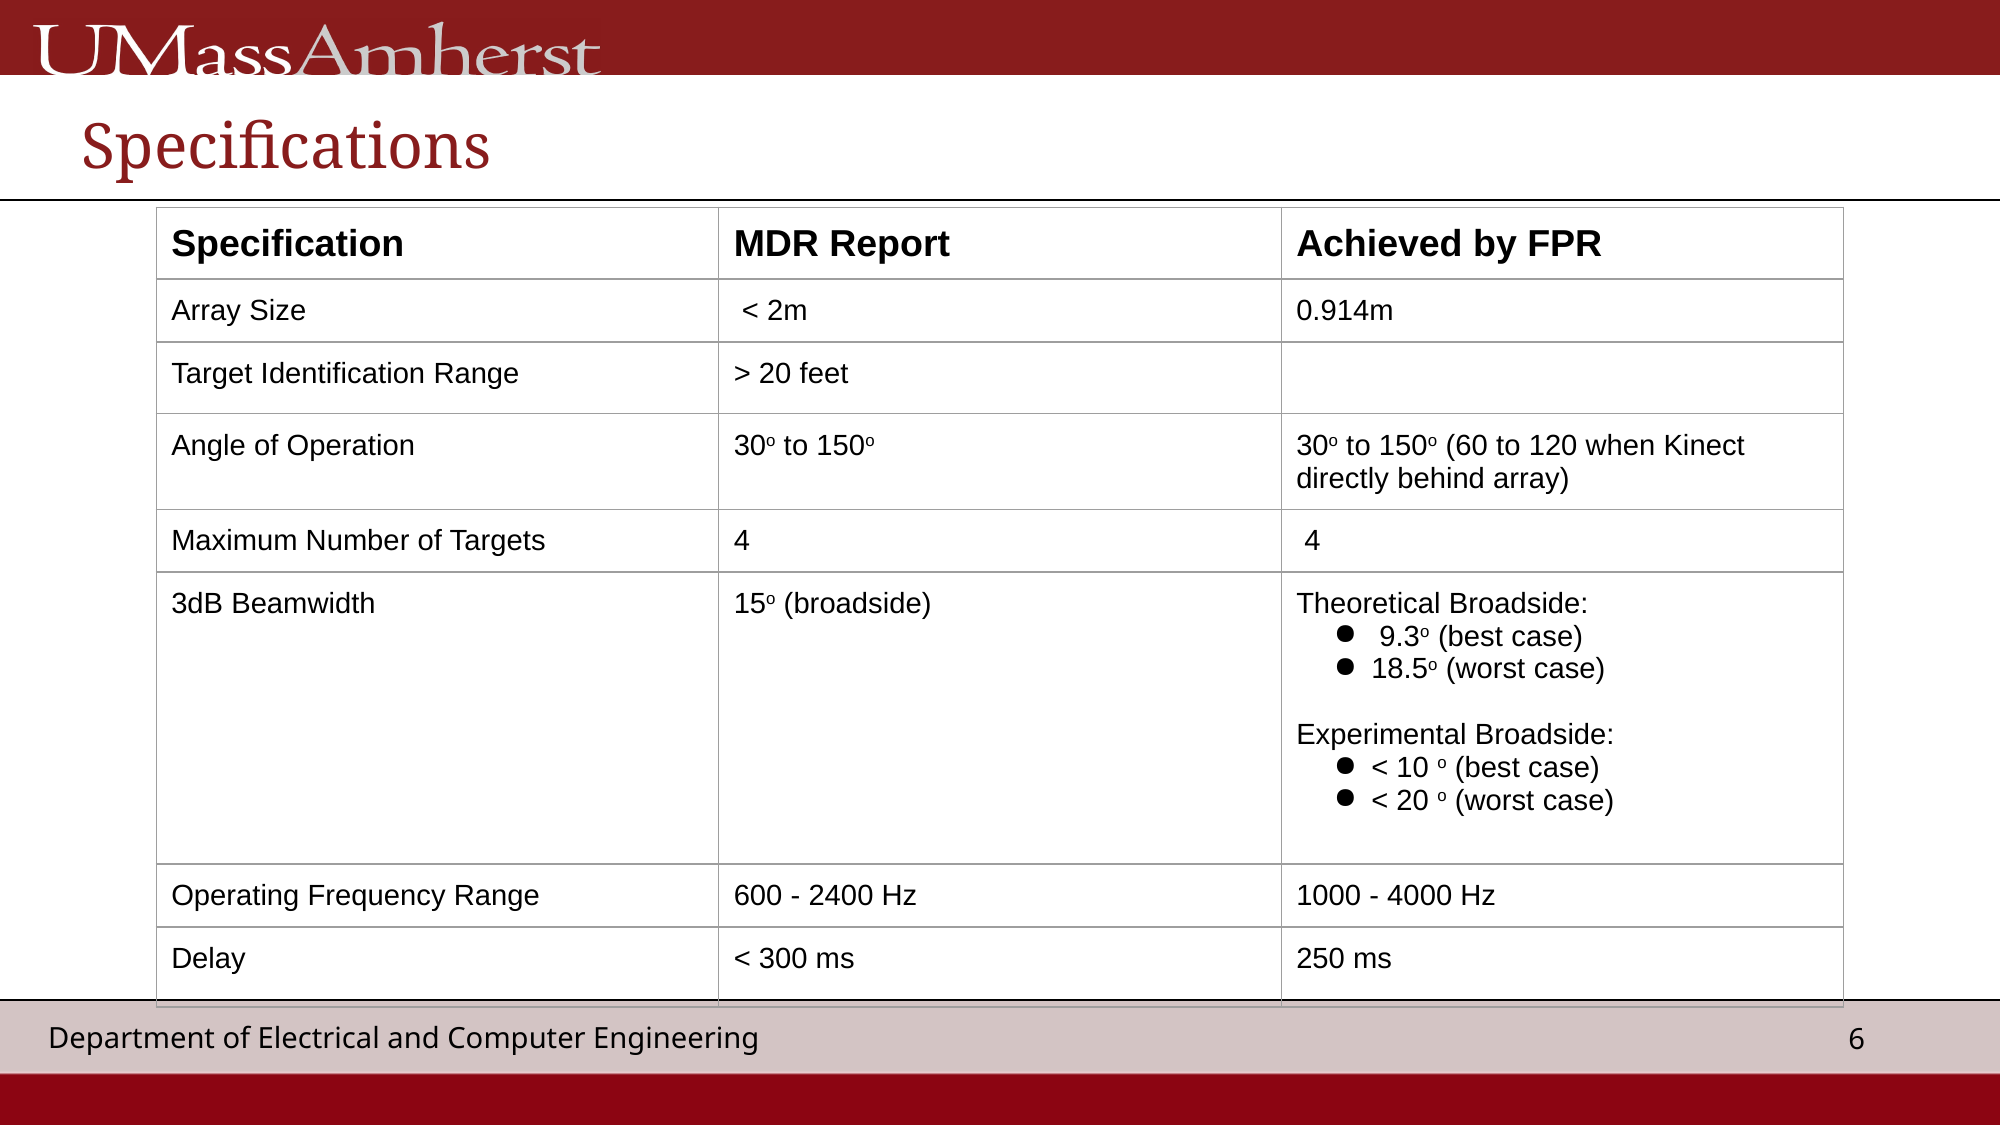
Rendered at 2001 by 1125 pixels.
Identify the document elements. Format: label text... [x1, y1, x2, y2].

table_cell 3dB Beamwidth [157, 573, 718, 863]
table_header Specification [157, 208, 718, 278]
table_cell 4 [1282, 510, 1843, 571]
table_cell 30o to 150o (60 to 120 when Kinect directly behind array) [1282, 414, 1843, 509]
picture [0, 1001, 2000, 1125]
table_cell Maximum Number of Targets [157, 510, 718, 571]
table_cell > 20 feet [719, 343, 1281, 413]
table_cell Theoretical Broadside: 9.3o (best case) 18.5o (worst case) Experimental Broadside: < 10 o (best case) < 20 o (worst case) [1282, 573, 1843, 863]
table_header Achieved by FPR [1282, 208, 1843, 278]
table_cell Operating Frequency Range [157, 865, 718, 926]
table_cell Array Size [157, 280, 718, 341]
table_cell 30o to 150o [719, 414, 1281, 509]
table_cell Delay [157, 928, 718, 1006]
table_cell Angle of Operation [157, 414, 718, 509]
table_cell 600 - 2400 Hz [719, 865, 1281, 926]
table_cell < 2m [719, 280, 1281, 341]
table_cell [1282, 343, 1843, 413]
picture [0, 0, 2000, 75]
table_cell 250 ms [1282, 928, 1843, 1006]
table_cell 4 [719, 510, 1281, 571]
table_cell 0.914m [1282, 280, 1843, 341]
table_cell 15o (broadside) [719, 573, 1281, 863]
table_cell < 300 ms [719, 928, 1281, 1006]
table_cell 1000 - 4000 Hz [1282, 865, 1843, 926]
table_header MDR Report [719, 208, 1281, 278]
table_cell Target Identification Range [157, 343, 718, 413]
title Specifications [66, 99, 2000, 188]
